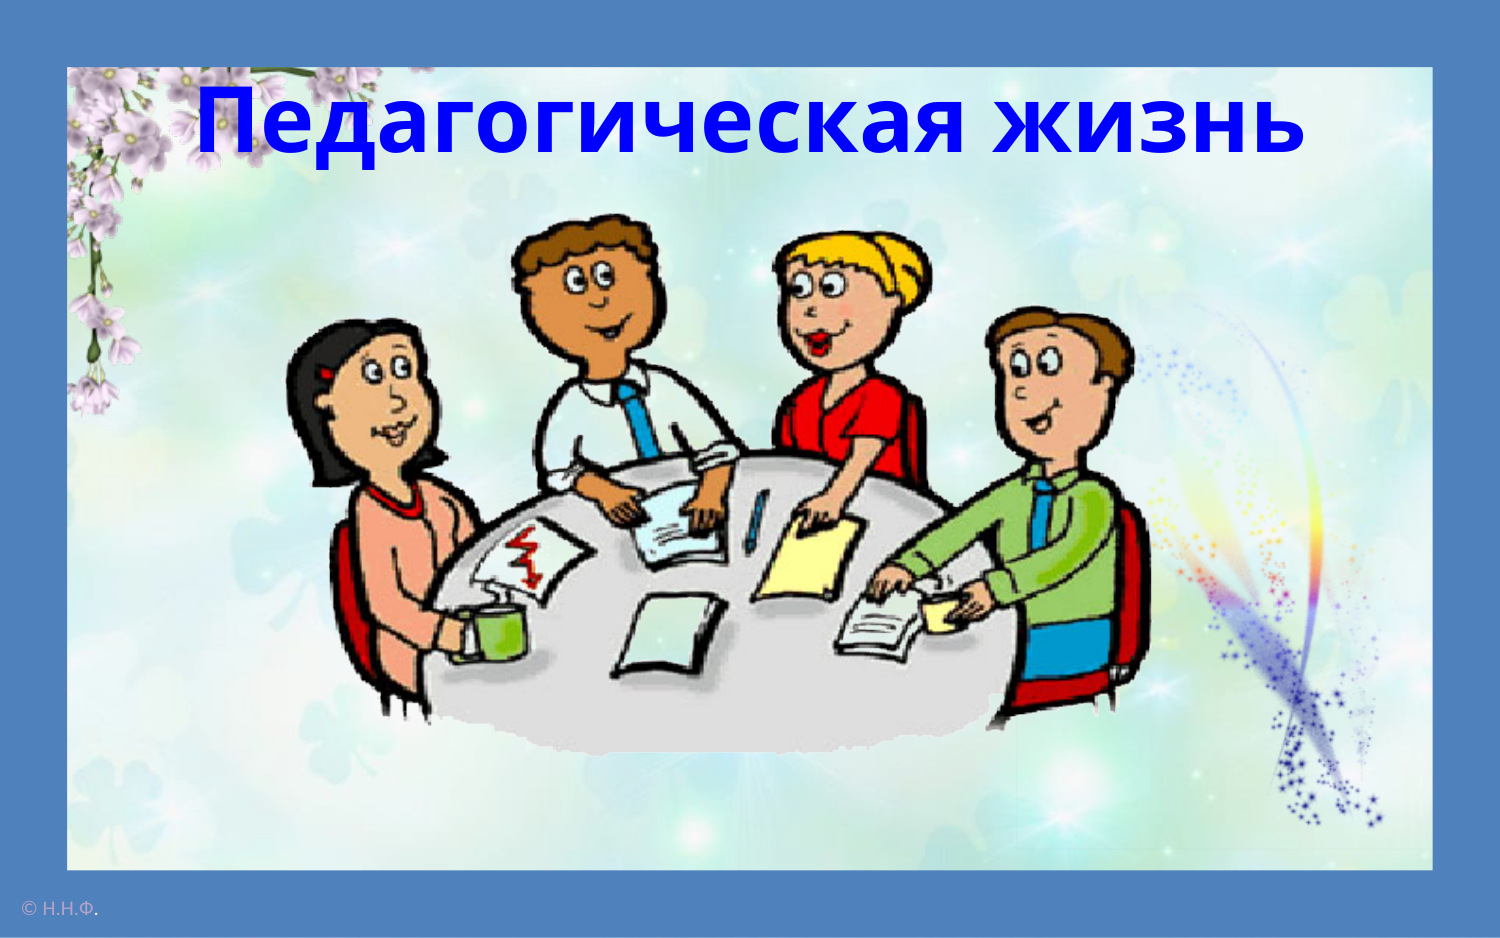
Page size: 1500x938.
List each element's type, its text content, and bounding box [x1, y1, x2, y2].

picture [68, 68, 1500, 850]
title Педагогическая жизнь [75, 37, 1425, 194]
